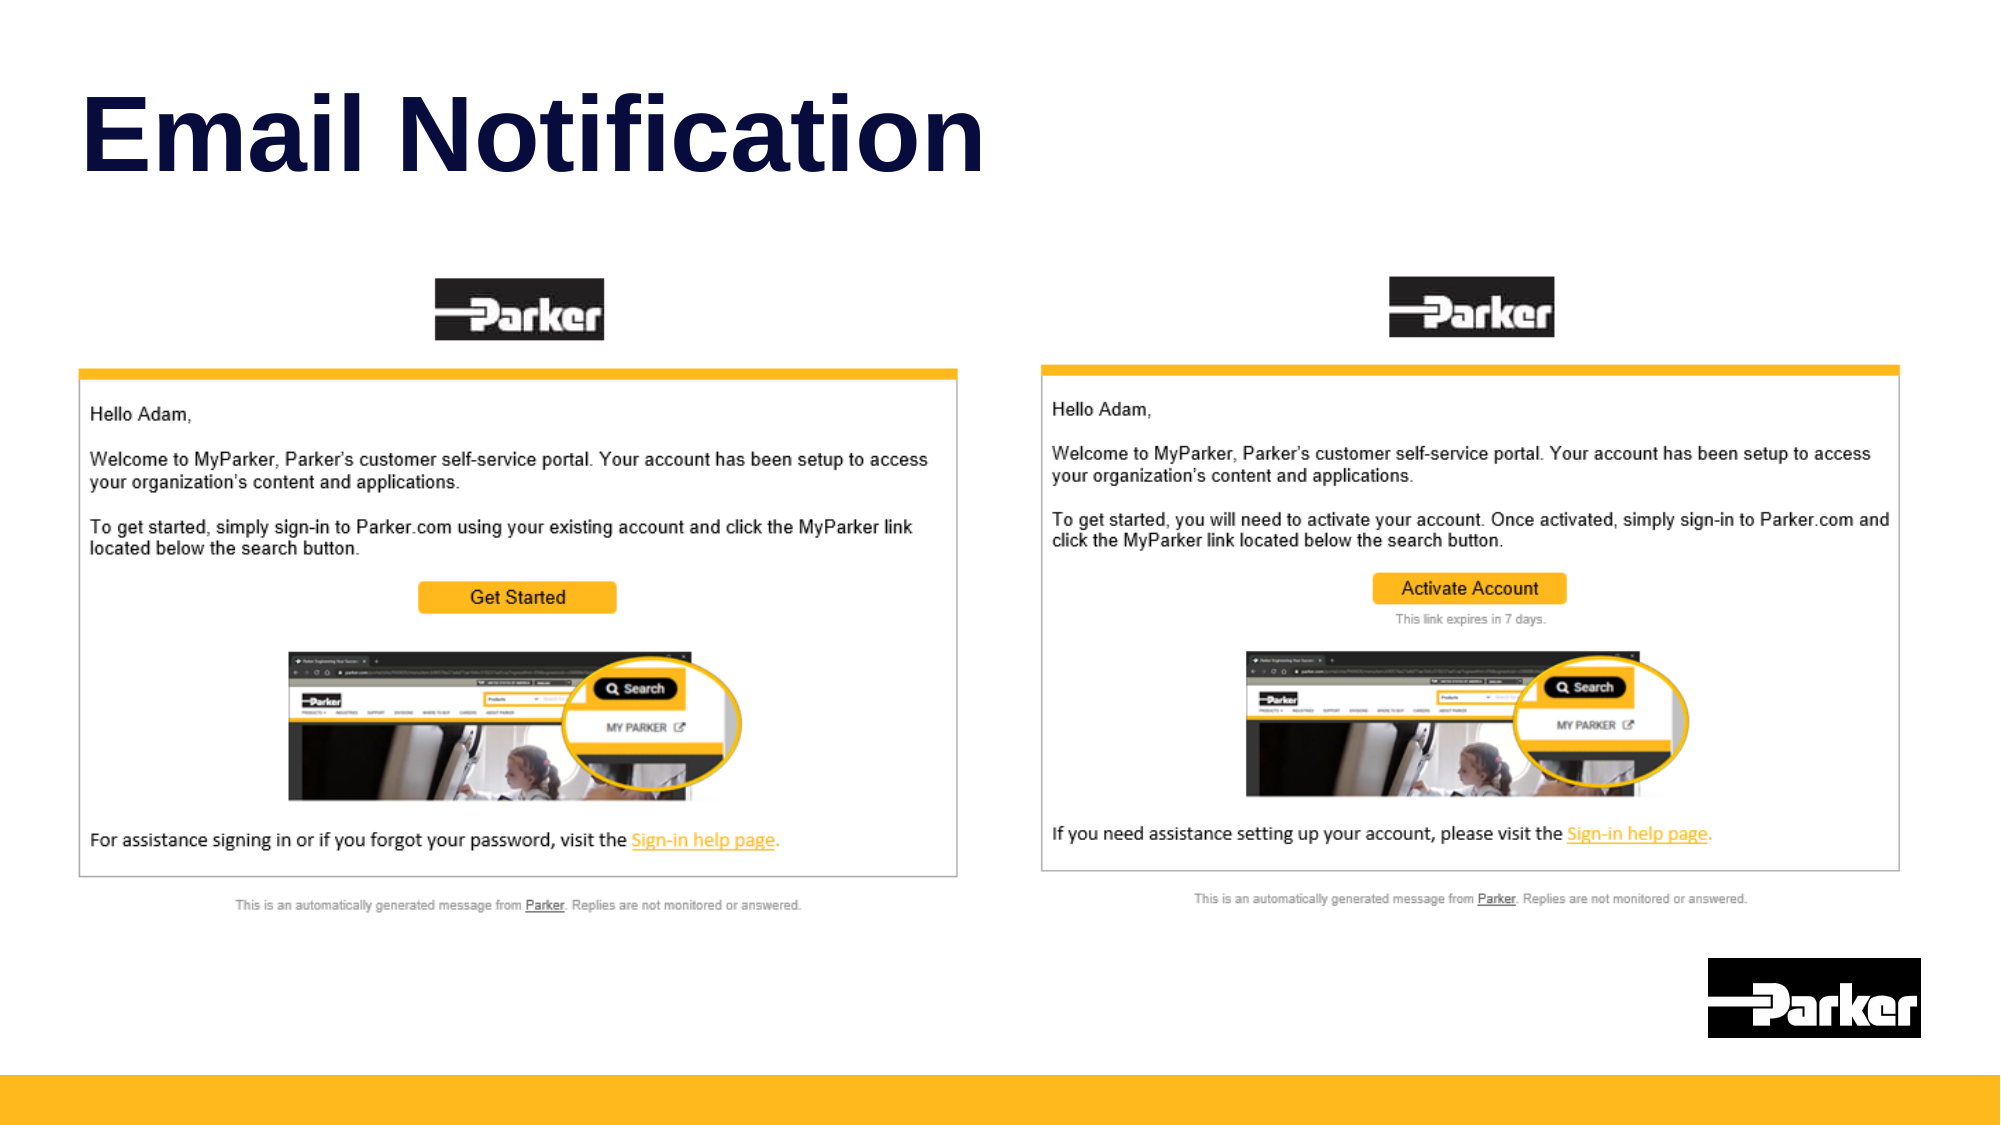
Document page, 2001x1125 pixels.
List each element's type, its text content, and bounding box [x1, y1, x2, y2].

picture [1033, 263, 1918, 925]
picture [69, 263, 980, 925]
picture [1708, 958, 1921, 1038]
title Email Notification [69, 37, 1869, 219]
